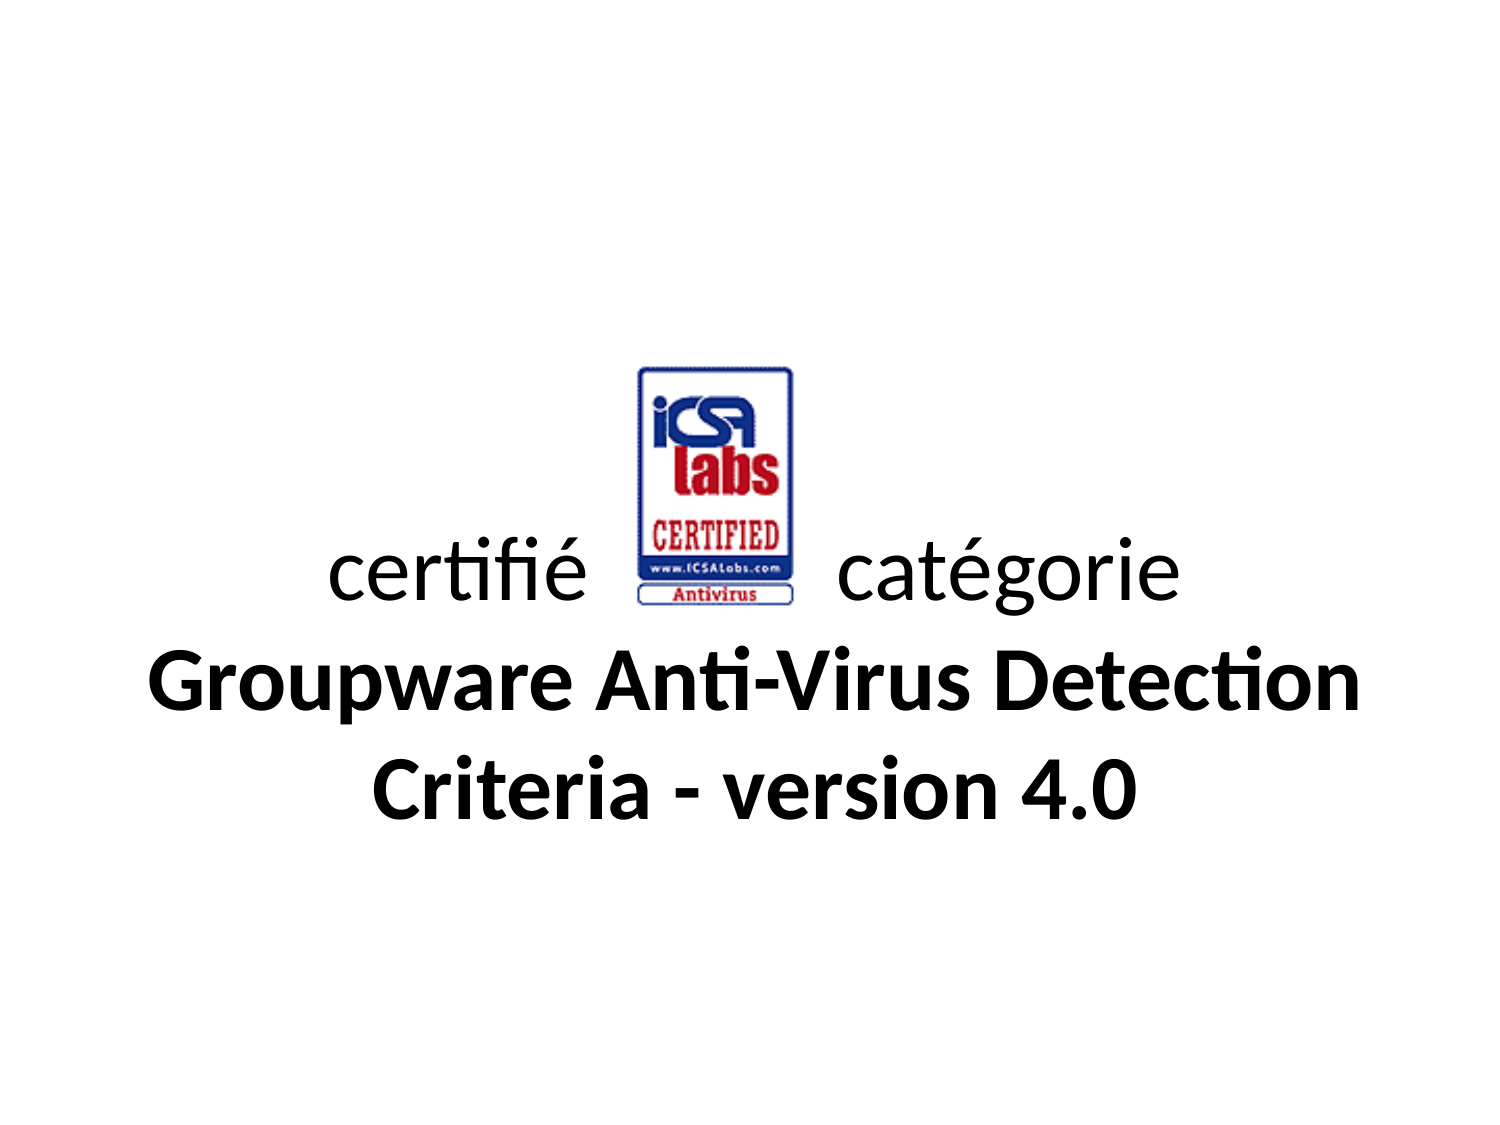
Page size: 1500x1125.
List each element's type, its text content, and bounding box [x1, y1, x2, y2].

text_box certifié catégorie Groupware Anti-Virus Detection Criteria - version 4.0 [93, 500, 1418, 846]
picture [613, 327, 821, 645]
